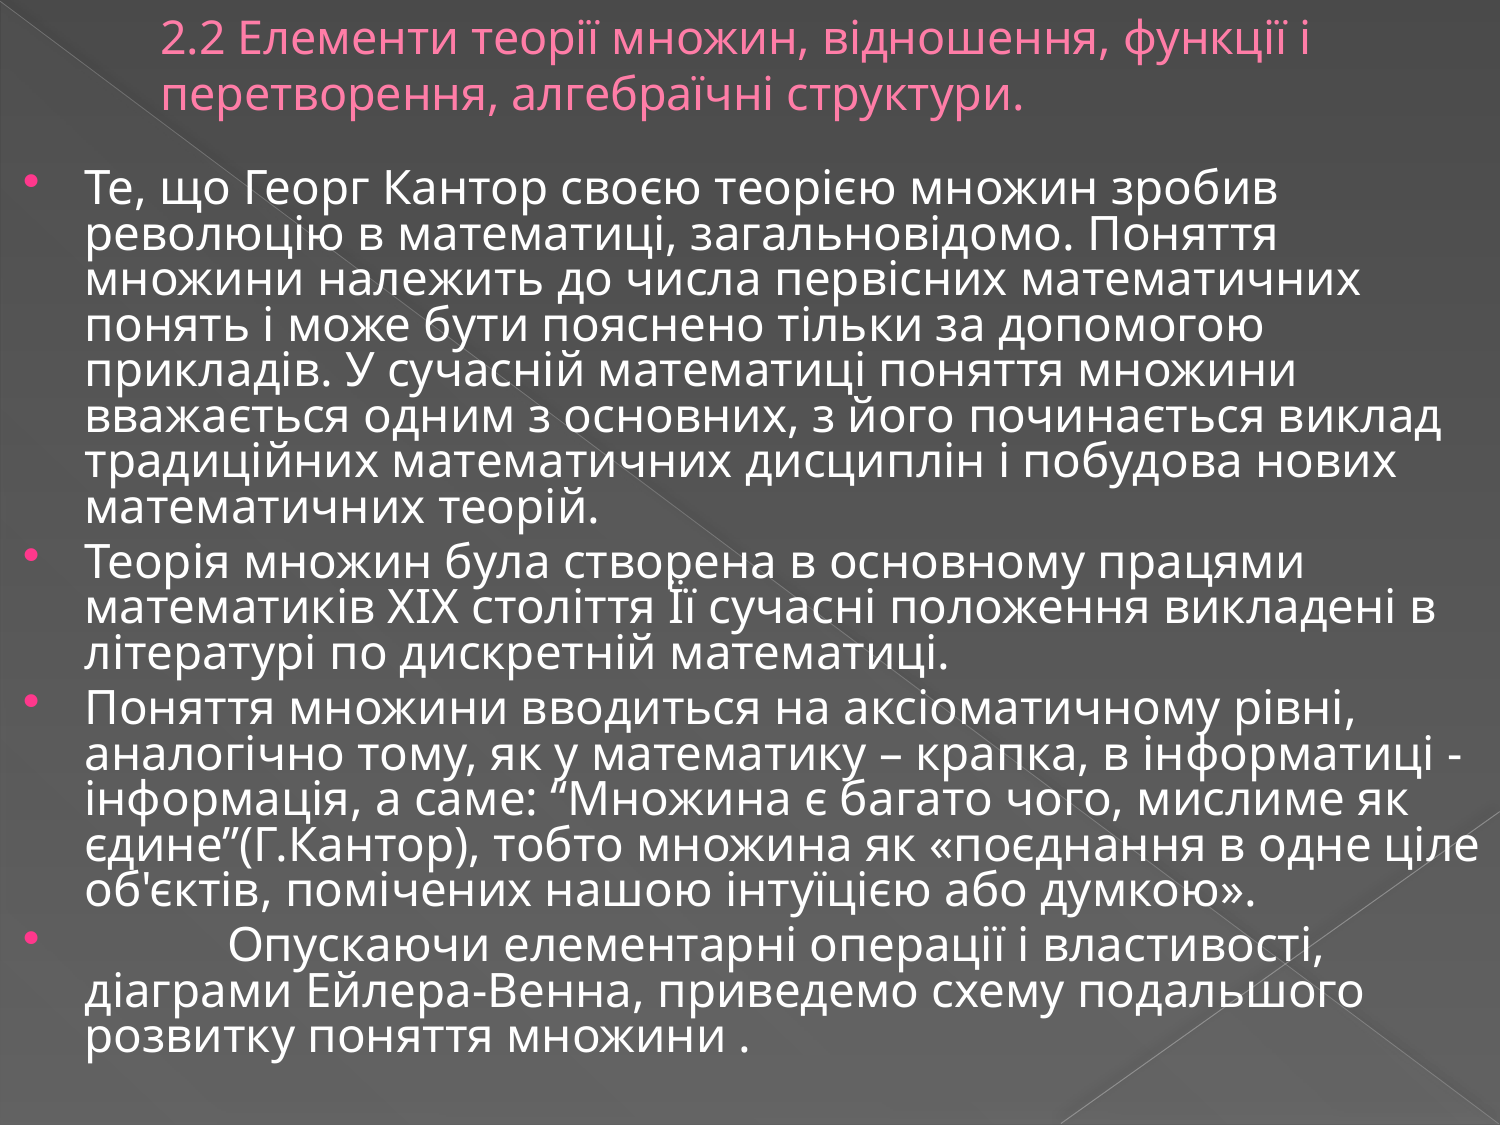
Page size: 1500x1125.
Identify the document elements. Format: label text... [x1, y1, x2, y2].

title 2.2 Елементи теорії множин, відношення, функції і перетворення, алгебраїчні структури. [75, 0, 1425, 160]
list Те, що Георг Кантор своєю теорією множин зробив революцію в математиці, загальновідомо. Поняття множини належить до числа первісних математичних понять і може бути пояснено тільки за допомогою прикладів. У сучасній математиці поняття множини вважається одним з основних, з його починається виклад традиційних математичних дисциплін і побудова нових математичних теорій. Теорія множин була створена в основному працями математиків XIX століття Її сучасні положення викладені в літературі по дискретній математиці. Поняття множини вводиться на аксіоматичному рівні, аналогічно тому, як у математику – крапка, в інформатиці -інформація, а саме: “Множина є багато чого, мислиме як єдине”(Г.Кантор), тобто множина як «поєднання в одне ціле об'єктів, помічених нашою інтуїцією або думкою». Опускаючи елементарні операції і властивості, діаграми Ейлера-Венна, приведемо схему подальшого розвитку поняття множини . [0, 160, 1500, 1083]
